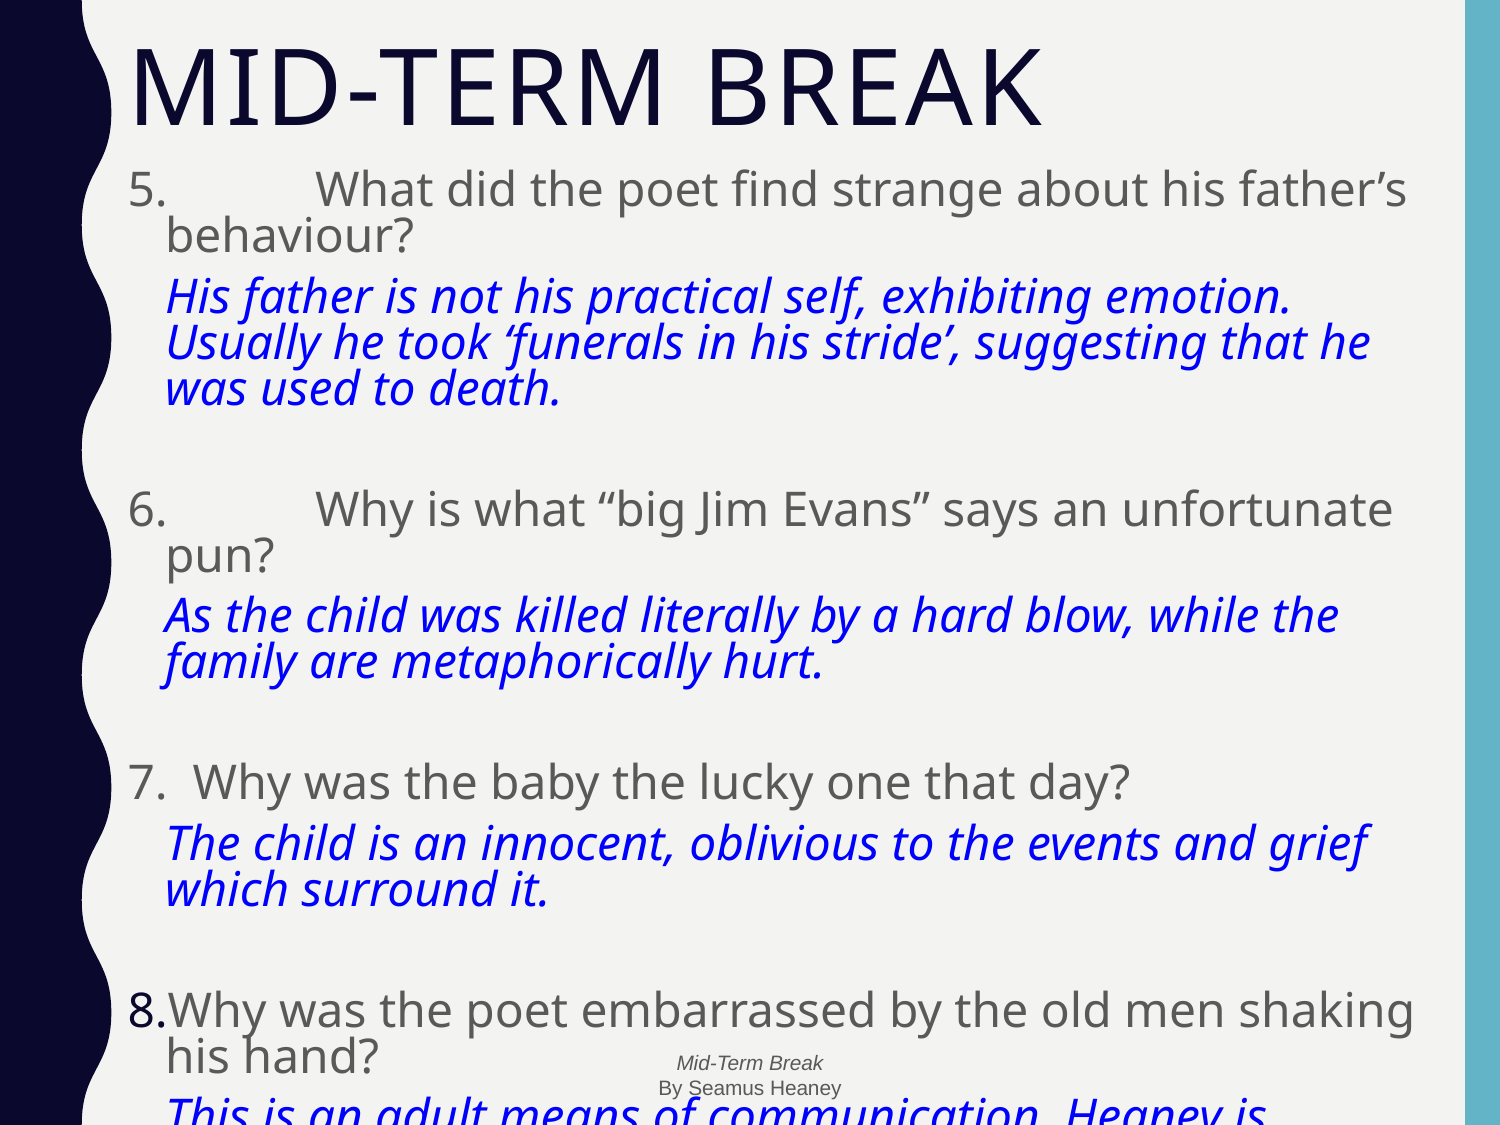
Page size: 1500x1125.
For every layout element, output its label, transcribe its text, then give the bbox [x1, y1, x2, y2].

footer Mid-Term Break By Seamus Heaney [496, 1045, 1004, 1103]
title Mid-Term Break [112, 26, 1463, 214]
list 5. What did the poet find strange about his father’s behaviour? His father is not his practical self, exhibiting emotion. Usually he took ‘funerals in his stride’, suggesting that he was used to death. 6. Why is what “big Jim Evans” says an unfortunate pun? As the child was killed literally by a hard blow, while the family are metaphorically hurt. 7. Why was the baby the lucky one that day? The child is an innocent, oblivious to the events and grief which surround it. Why was the poet embarrassed by the old men shaking his hand? This is an adult means of communication, Heaney is (despite his persona) a child, unsure of how to react to such formality. [112, 162, 1438, 1125]
